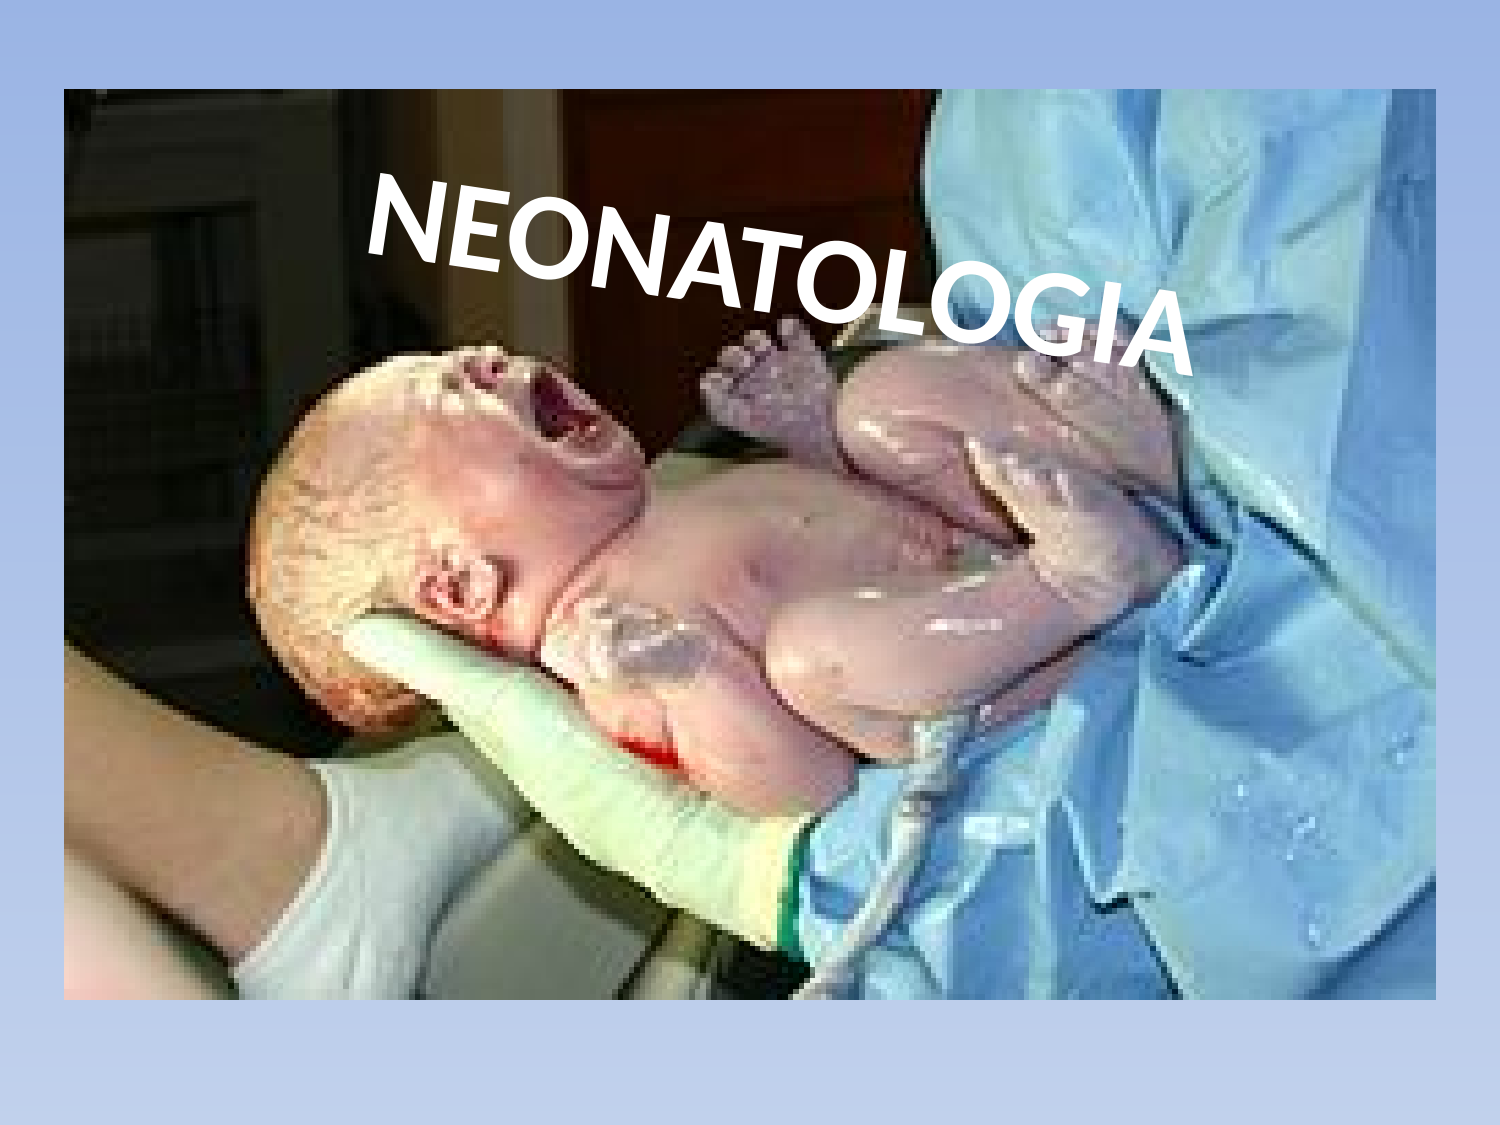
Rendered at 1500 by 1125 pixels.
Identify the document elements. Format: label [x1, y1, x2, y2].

picture [64, 89, 1436, 1000]
